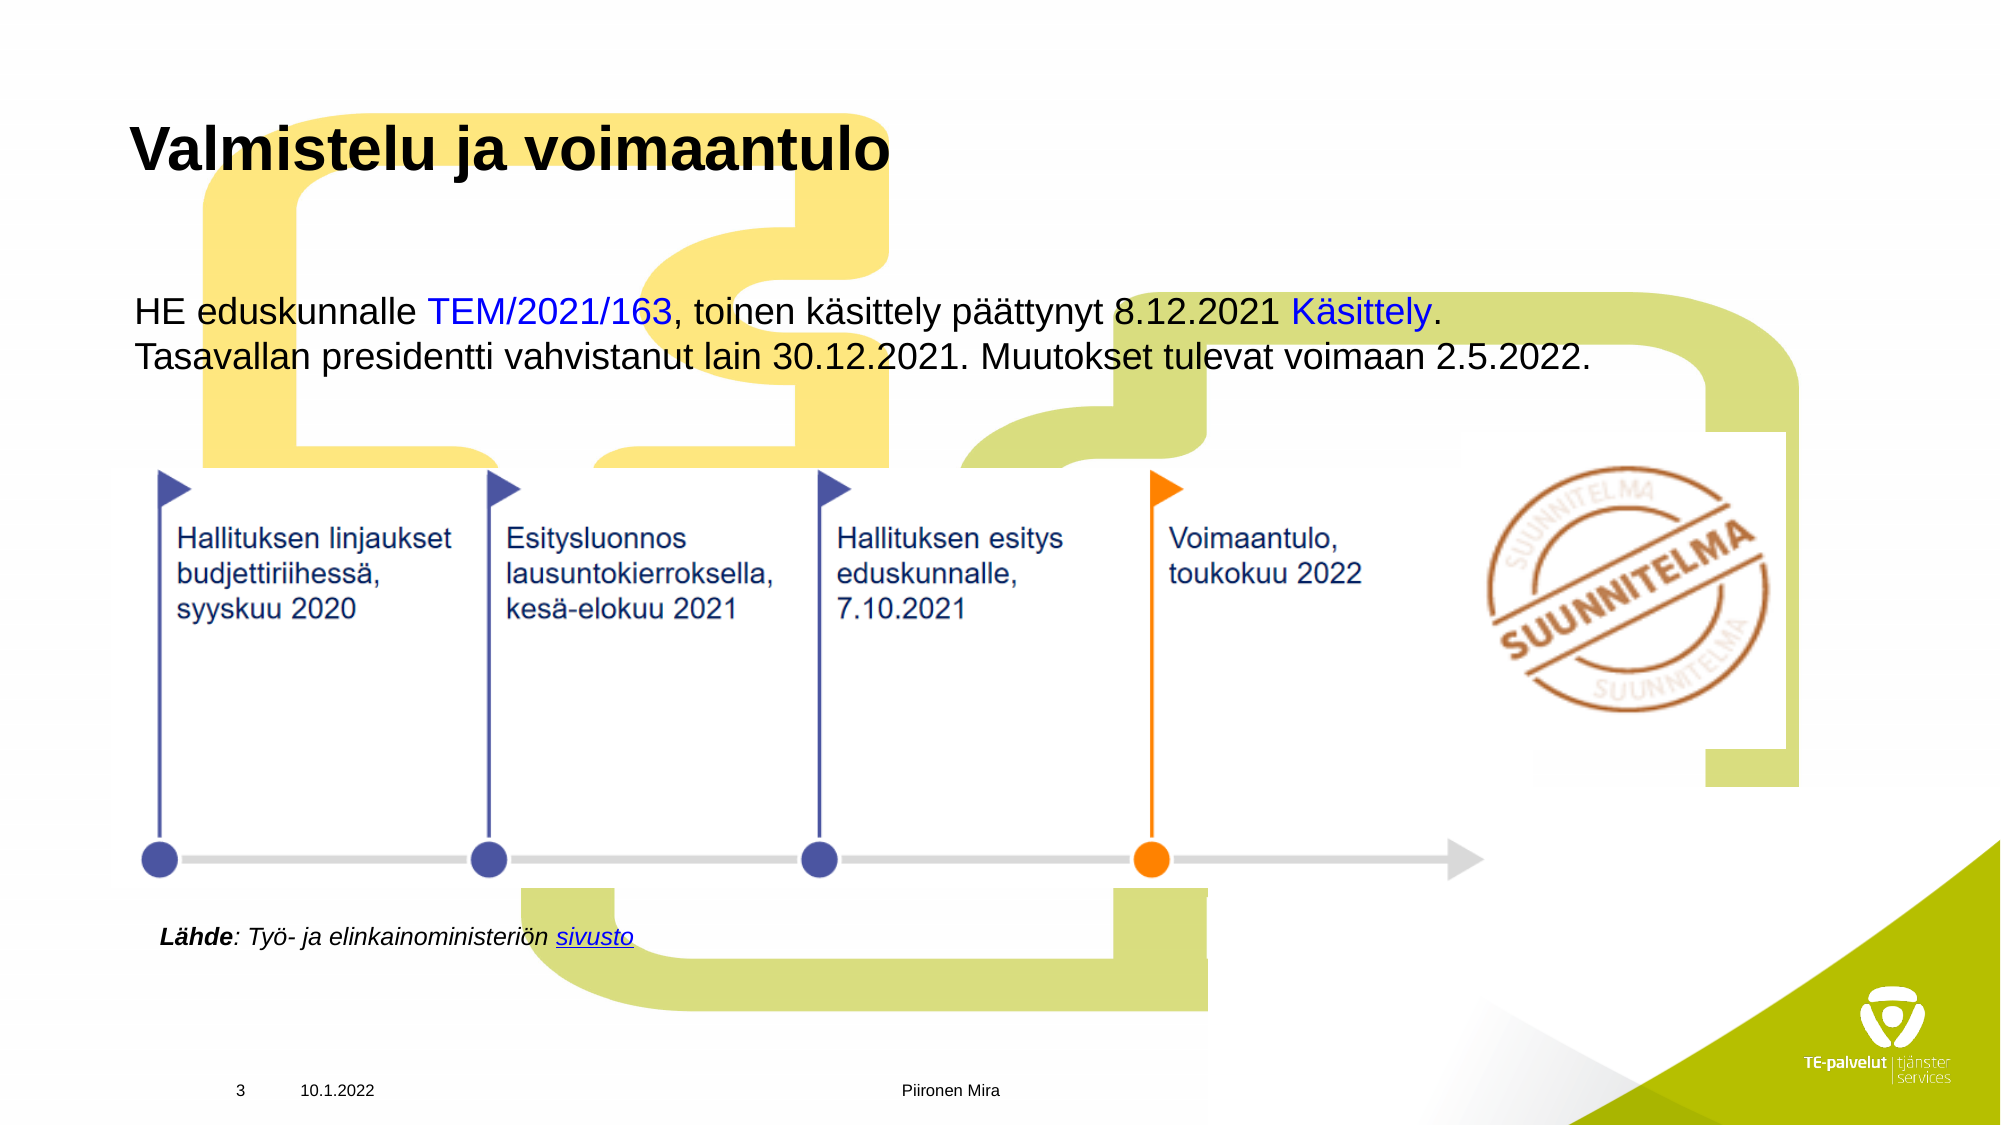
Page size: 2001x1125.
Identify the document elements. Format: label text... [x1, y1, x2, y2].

text_box Lähde: Työ- ja elinkainoministeriön sivusto [144, 912, 650, 958]
text_box HE eduskunnalle TEM/2021/163, toinen käsittely päättynyt 8.12.2021 Käsittely. Tasavallan presidentti vahvistanut lain 30.12.2021. Muutokset tulevat voimaan 2.5.2022. [119, 279, 1886, 430]
picture [110, 432, 2001, 1125]
slide_number 3 [165, 1073, 246, 1106]
footer Piironen Mira [429, 1073, 1473, 1106]
title Valmistelu ja voimaantulo [114, 100, 1646, 283]
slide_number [246, 1073, 429, 1106]
